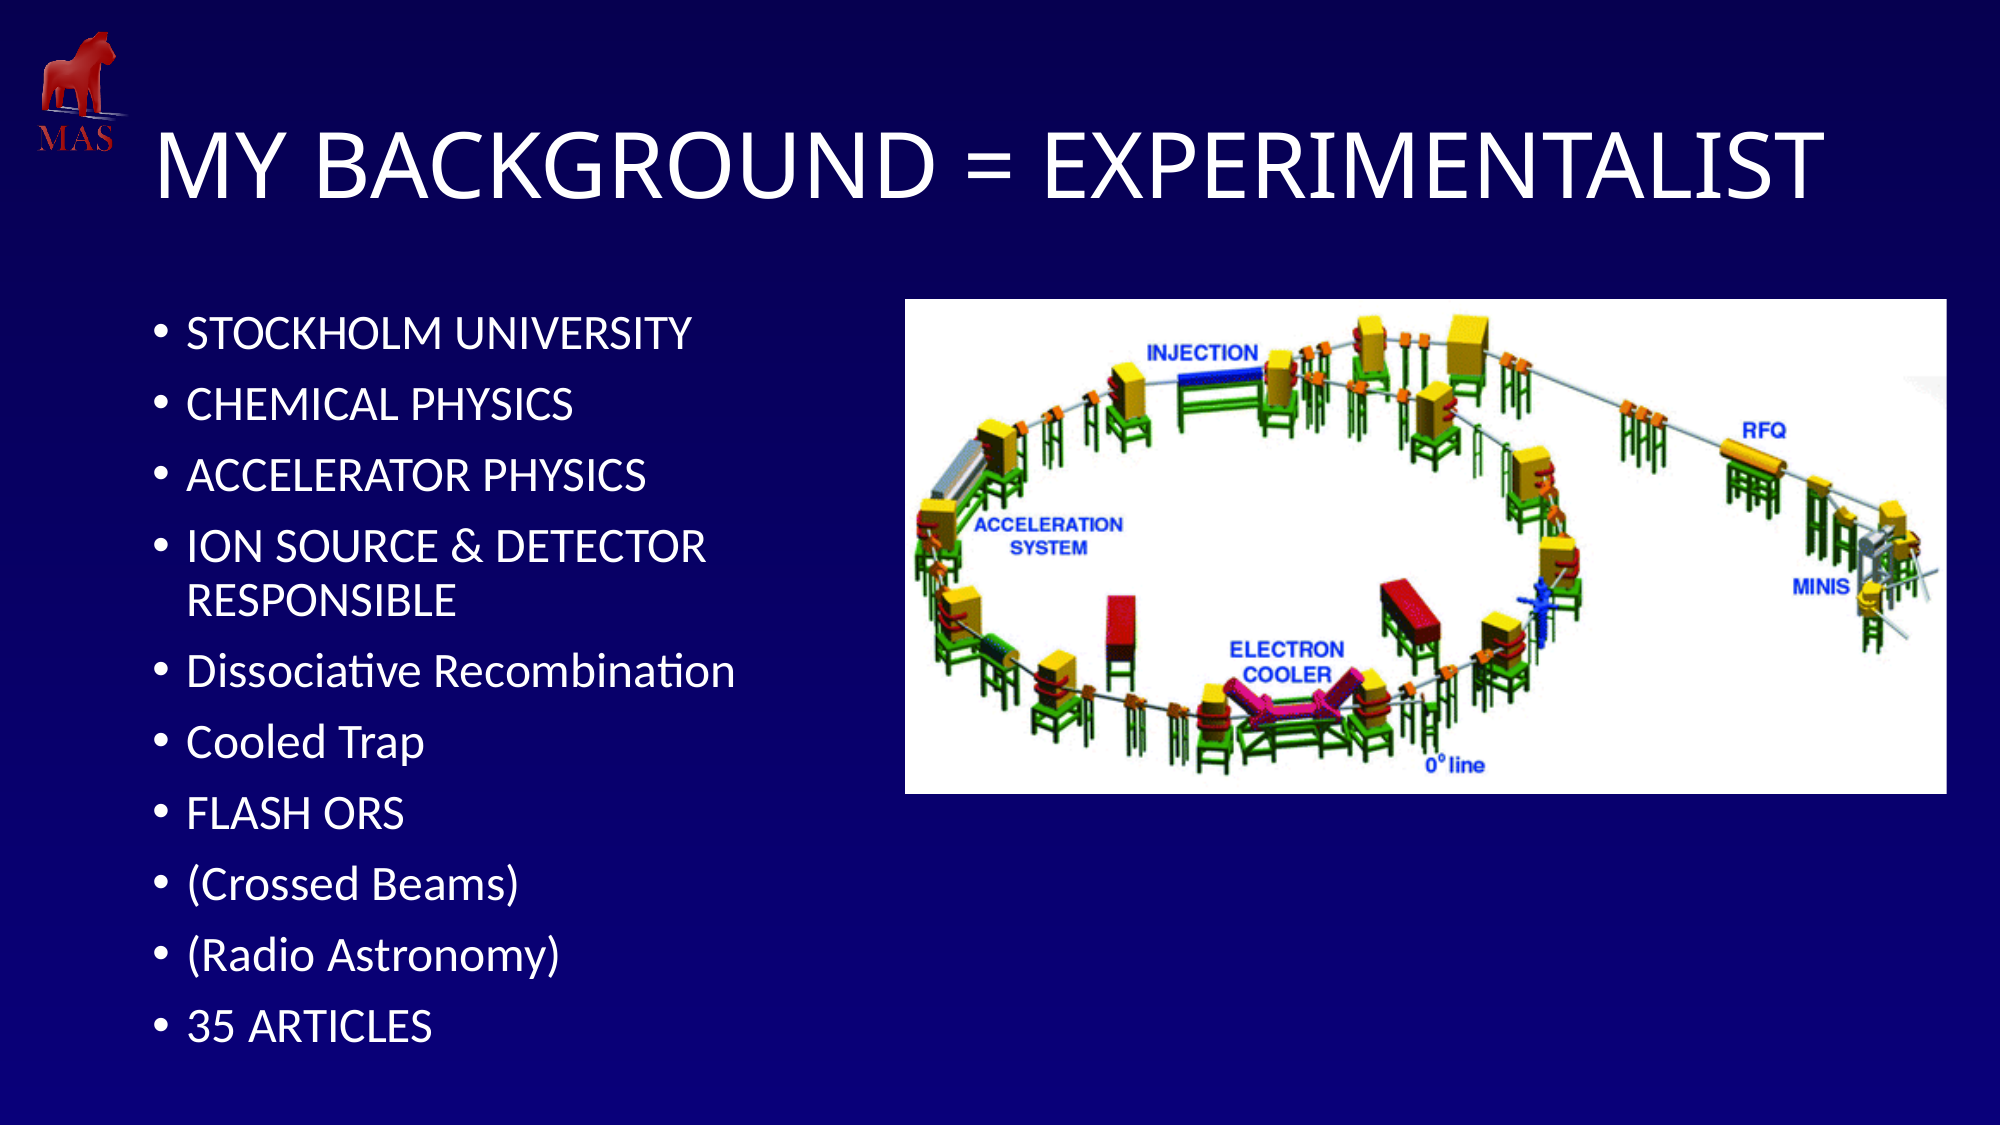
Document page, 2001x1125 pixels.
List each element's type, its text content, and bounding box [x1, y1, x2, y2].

picture [905, 299, 1947, 794]
list STOCKHOLM UNIVERSITY CHEMICAL PHYSICS ACCELERATOR PHYSICS ION SOURCE & DETECTOR RESPONSIBLE Dissociative Recombination Cooled Trap FLASH ORS (Crossed Beams) (Radio Astronomy) 35 ARTICLES [137, 299, 893, 1066]
picture [0, 9, 162, 172]
title MY BACKGROUND = EXPERIMENTALIST [137, 59, 1863, 278]
